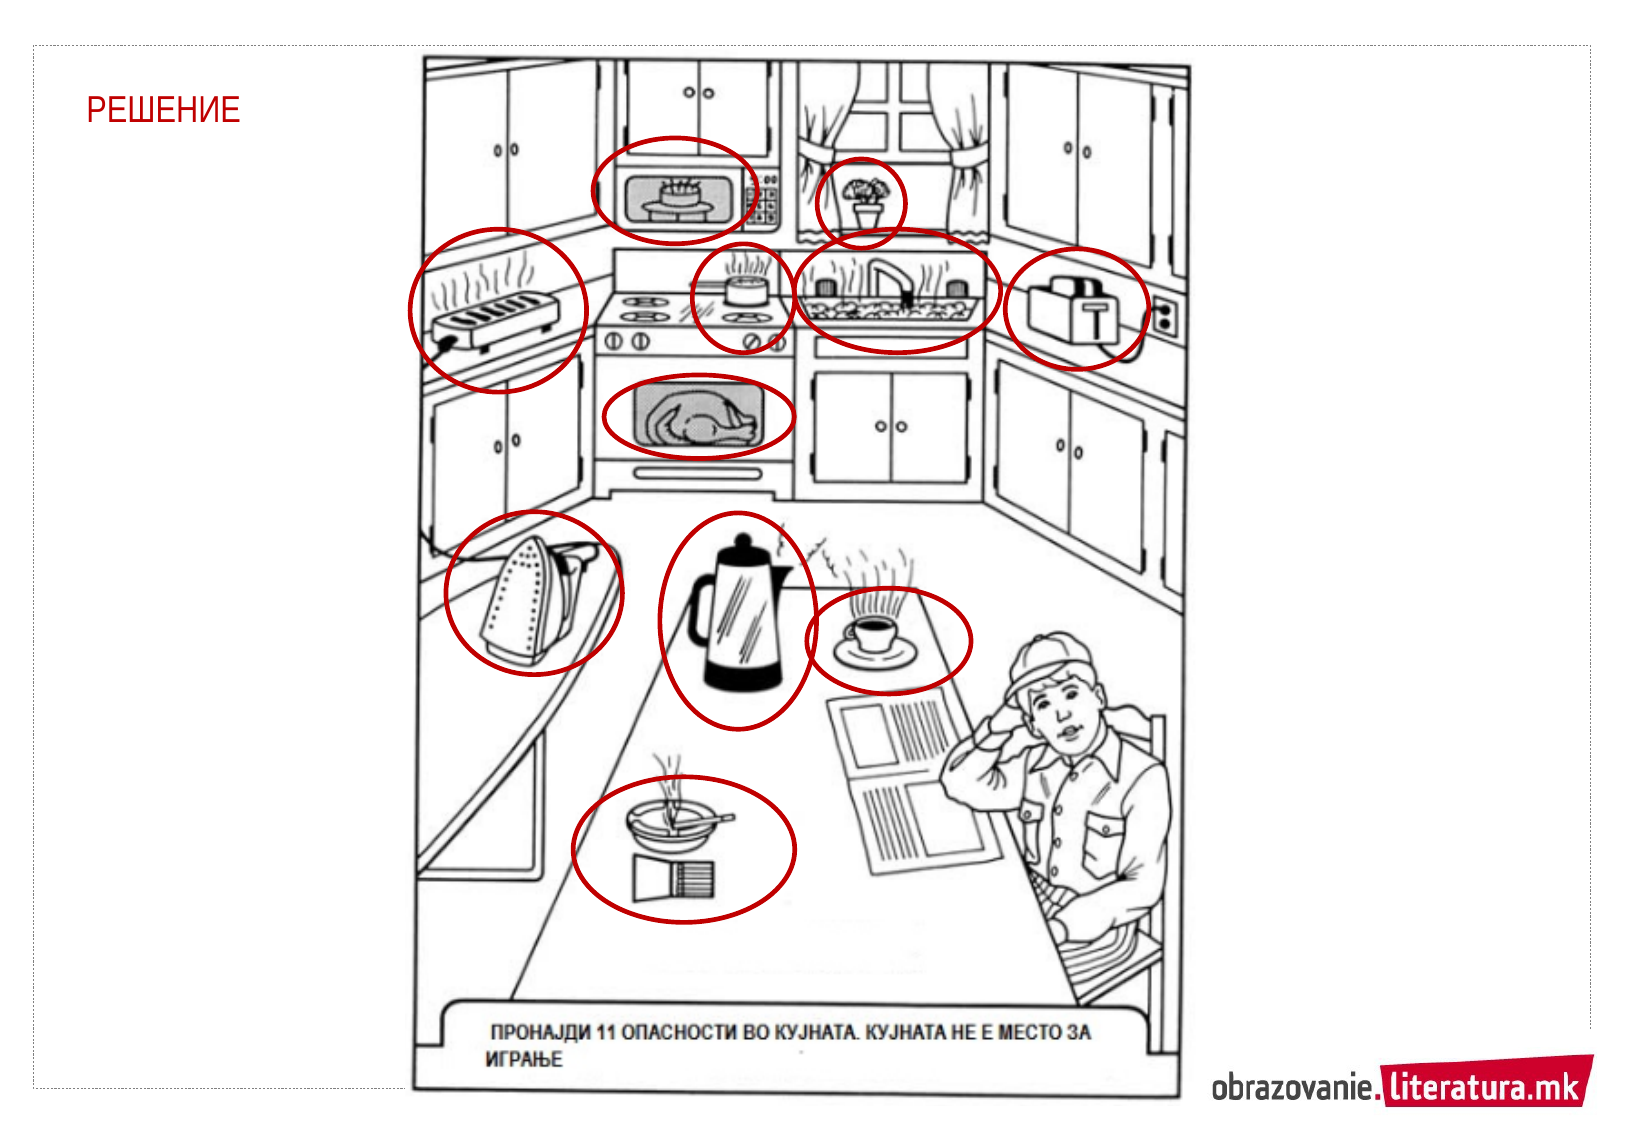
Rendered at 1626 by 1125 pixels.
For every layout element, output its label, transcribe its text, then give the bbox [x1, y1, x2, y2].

picture [405, 49, 1606, 1123]
text_box РЕШЕНИЕ [71, 77, 256, 228]
